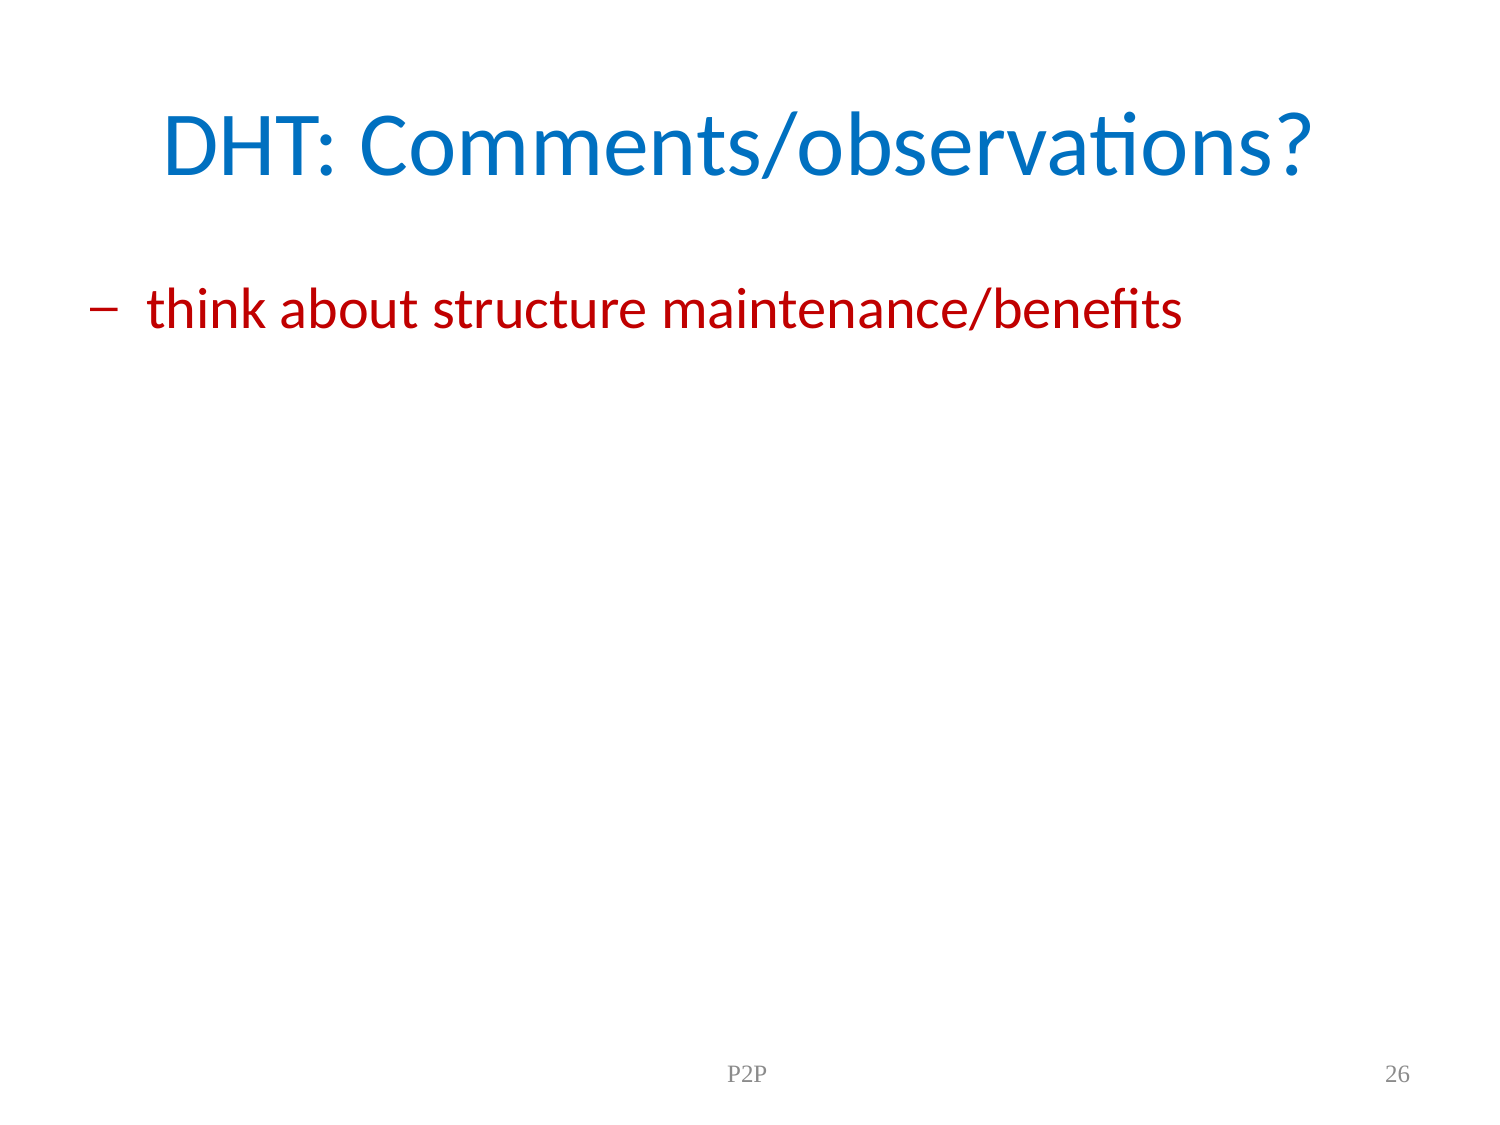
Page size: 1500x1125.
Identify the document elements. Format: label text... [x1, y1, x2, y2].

list think about structure maintenance/benefits [75, 262, 1425, 1005]
slide_number 26 [1074, 1042, 1425, 1103]
footer P2P [512, 1042, 988, 1103]
title DHT: Comments/observations? [75, 45, 1425, 233]
